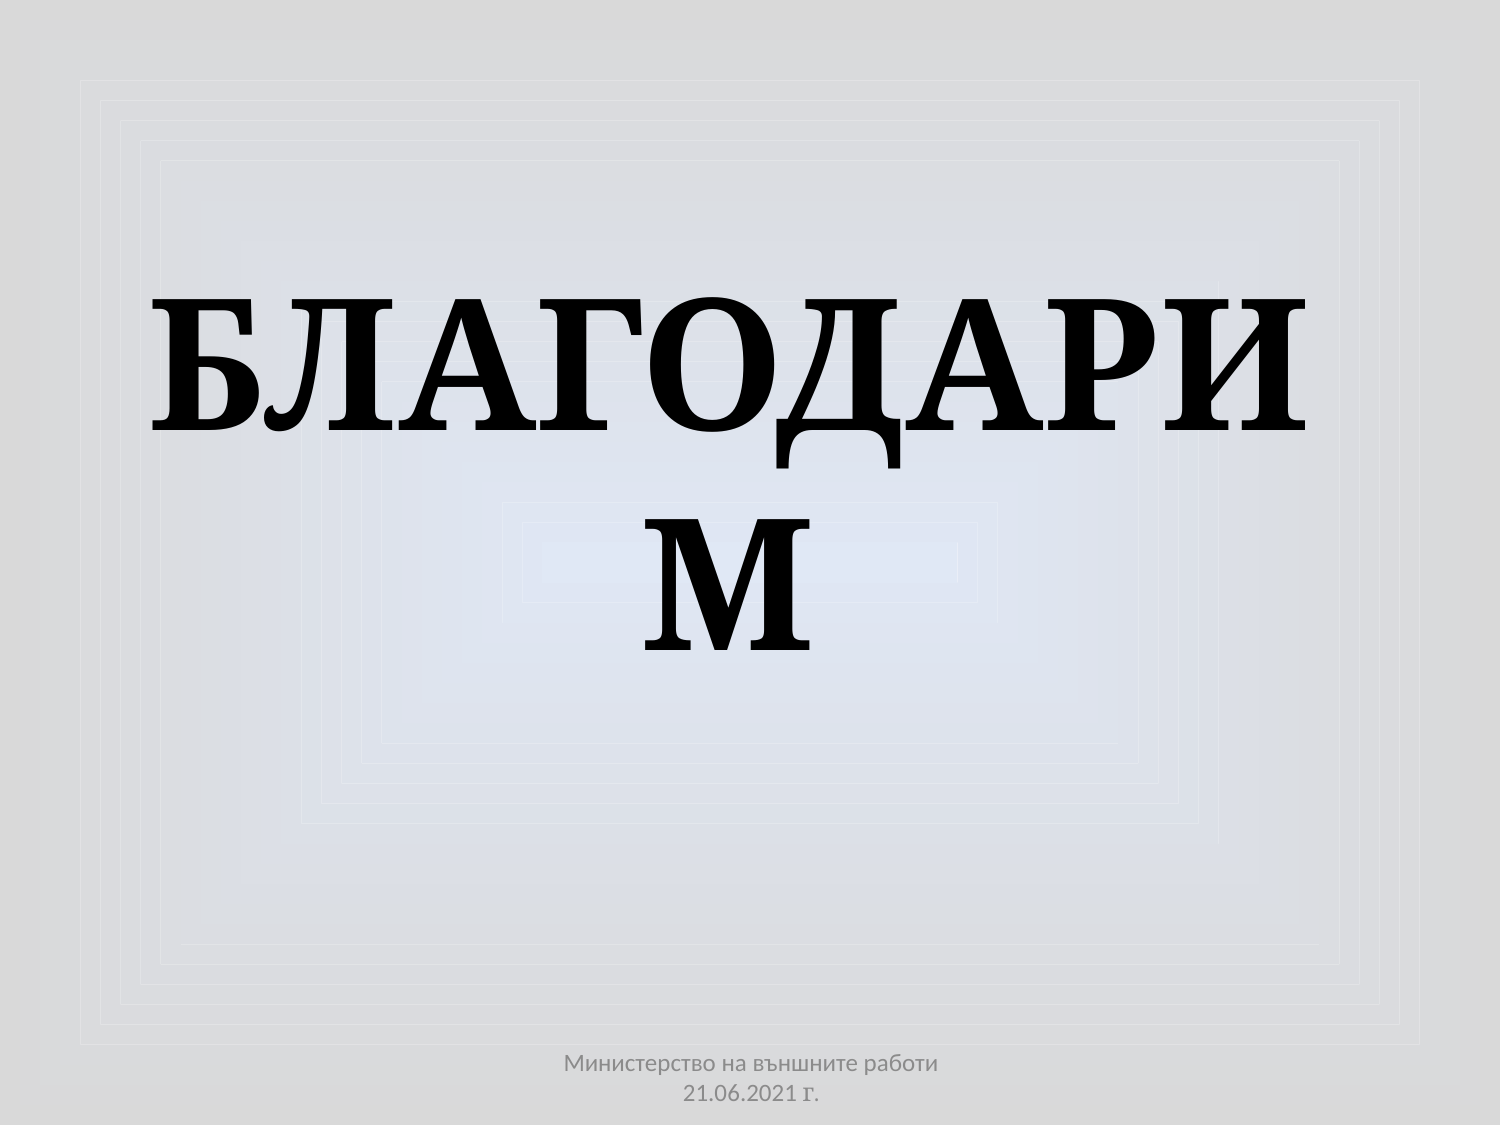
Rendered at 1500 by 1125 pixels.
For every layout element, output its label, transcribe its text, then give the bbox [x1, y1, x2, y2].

footer Министерство на външните работи 21.06.2021 г. [513, 1046, 989, 1107]
title БЛАГОДАРИМ [53, 373, 1404, 561]
